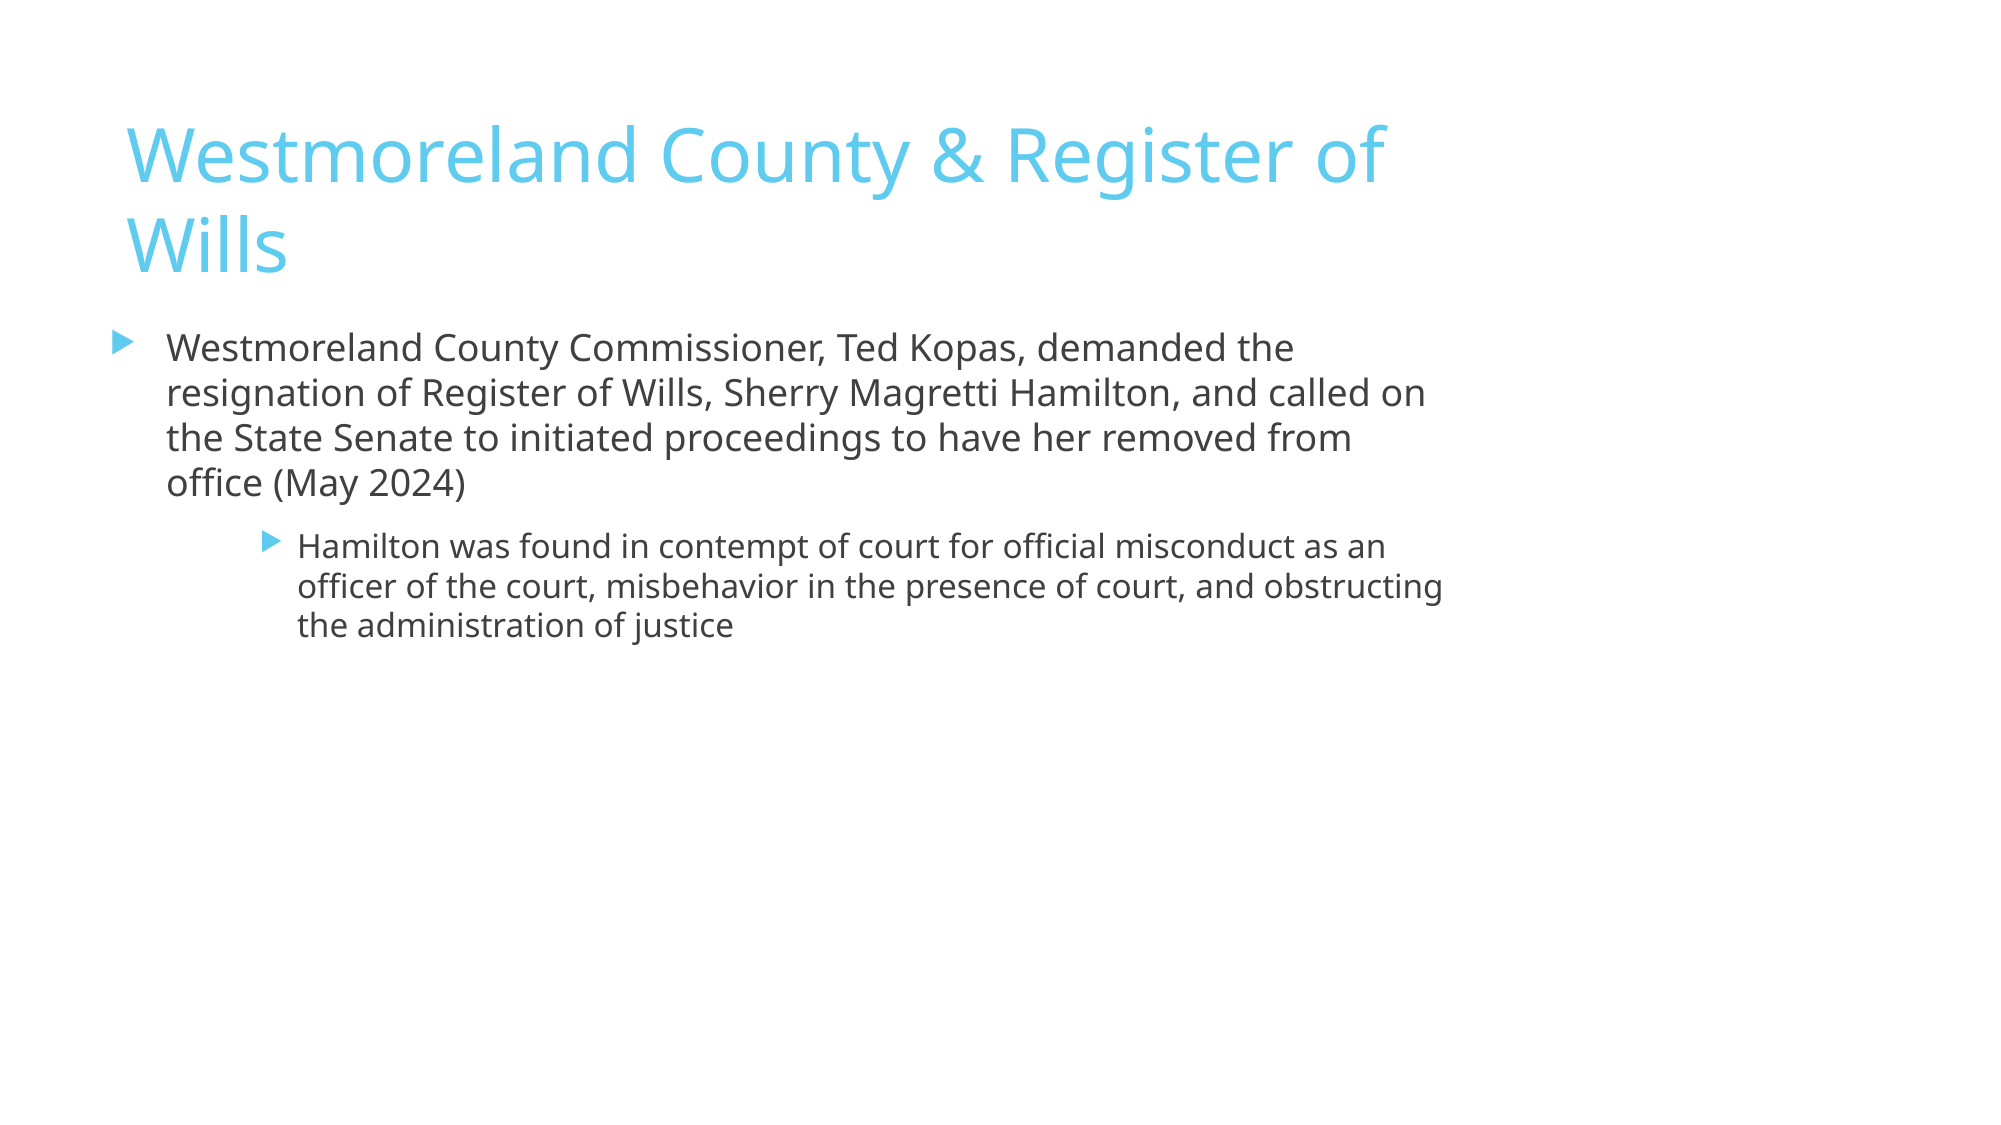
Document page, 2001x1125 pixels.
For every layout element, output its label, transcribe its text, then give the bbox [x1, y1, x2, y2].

title Westmoreland County & Register of Wills [111, 99, 1522, 317]
list Westmoreland County Commissioner, Ted Kopas, demanded the resignation of Register of Wills, Sherry Magretti Hamilton, and called on the State Senate to initiated proceedings to have her removed from office (May 2024) Hamilton was found in contempt of court for official misconduct as an officer of the court, misbehavior in the presence of court, and obstructing the administration of justice [94, 316, 1471, 954]
